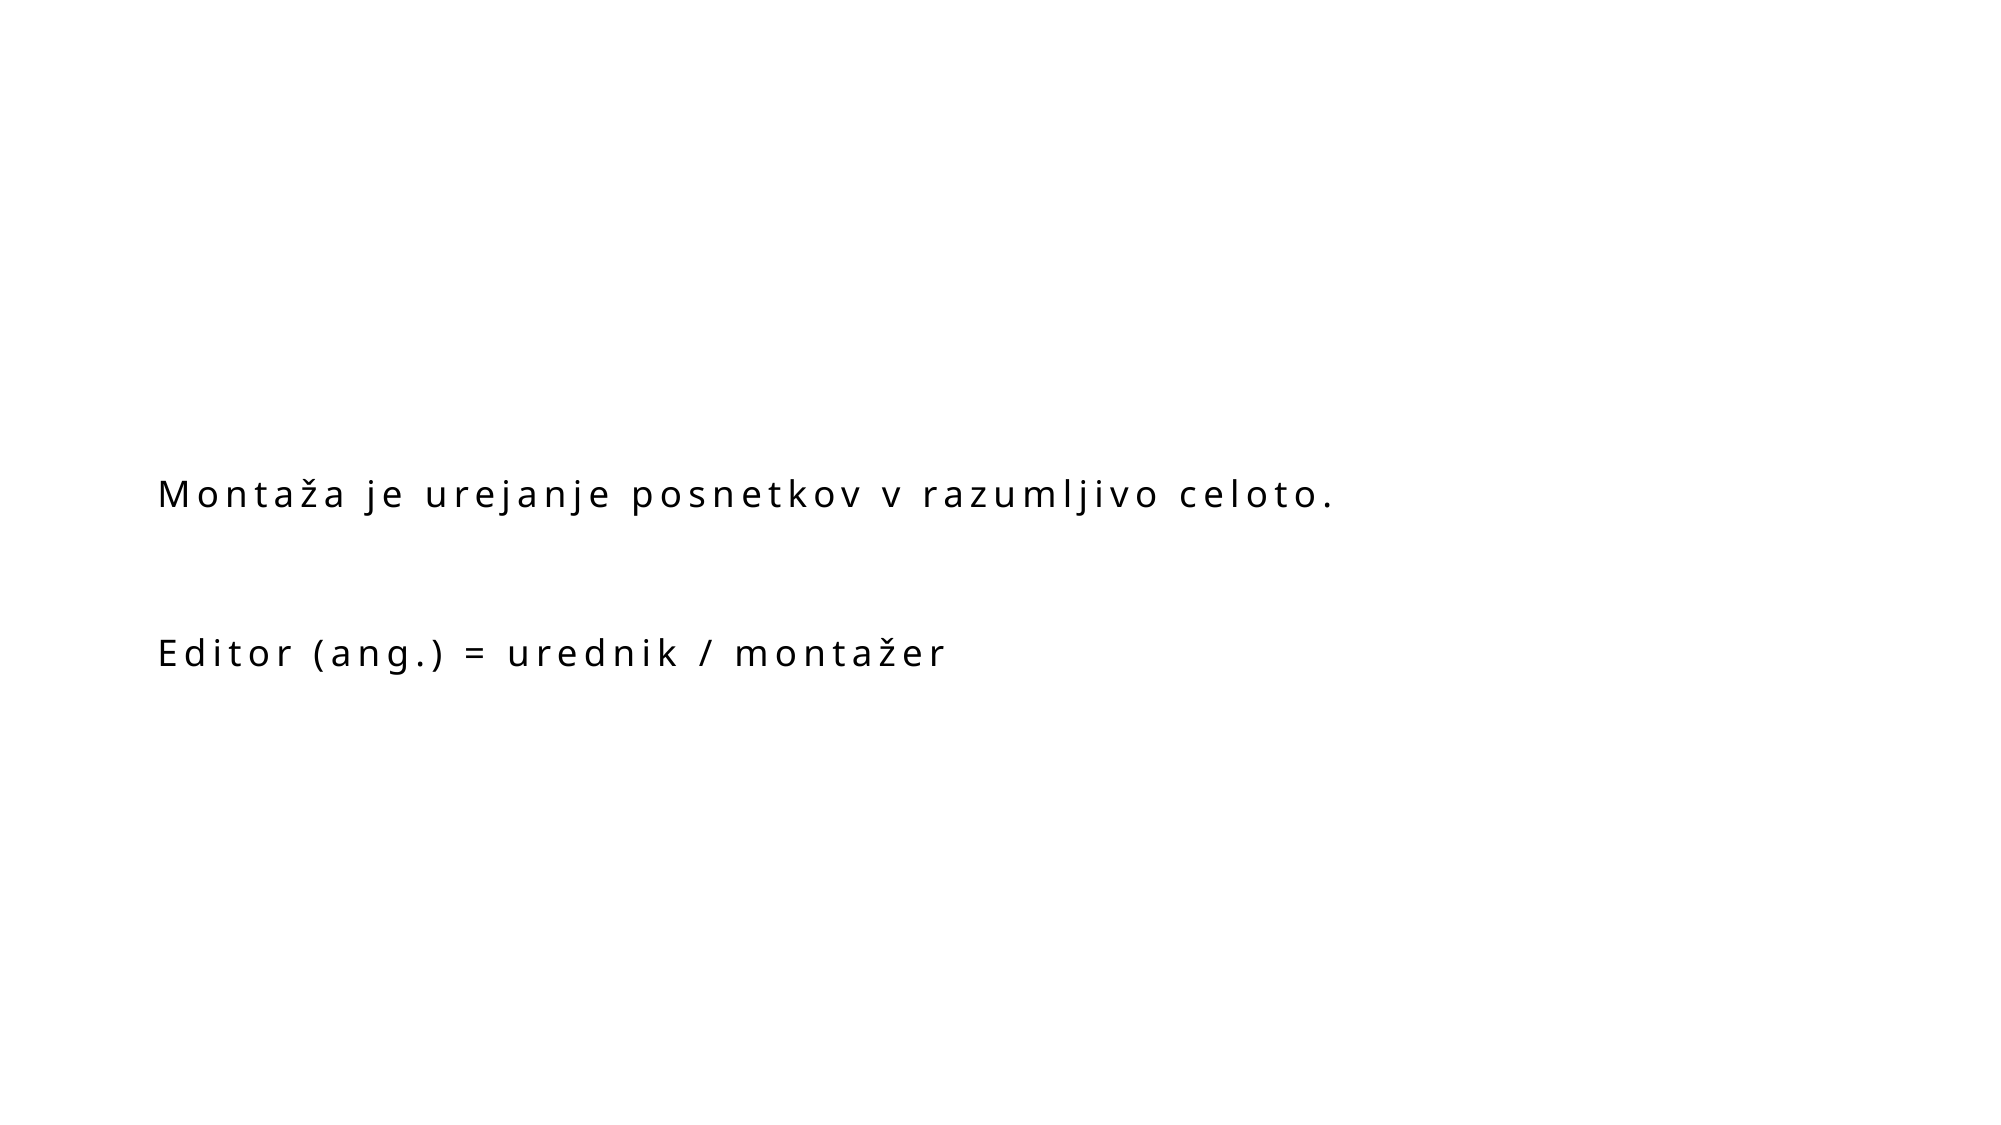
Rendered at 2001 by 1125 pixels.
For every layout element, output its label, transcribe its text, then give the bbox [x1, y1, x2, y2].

title Montaža je urejanje posnetkov v razumljivo celoto. Editor (ang.) = urednik / montažer [142, 466, 1868, 684]
